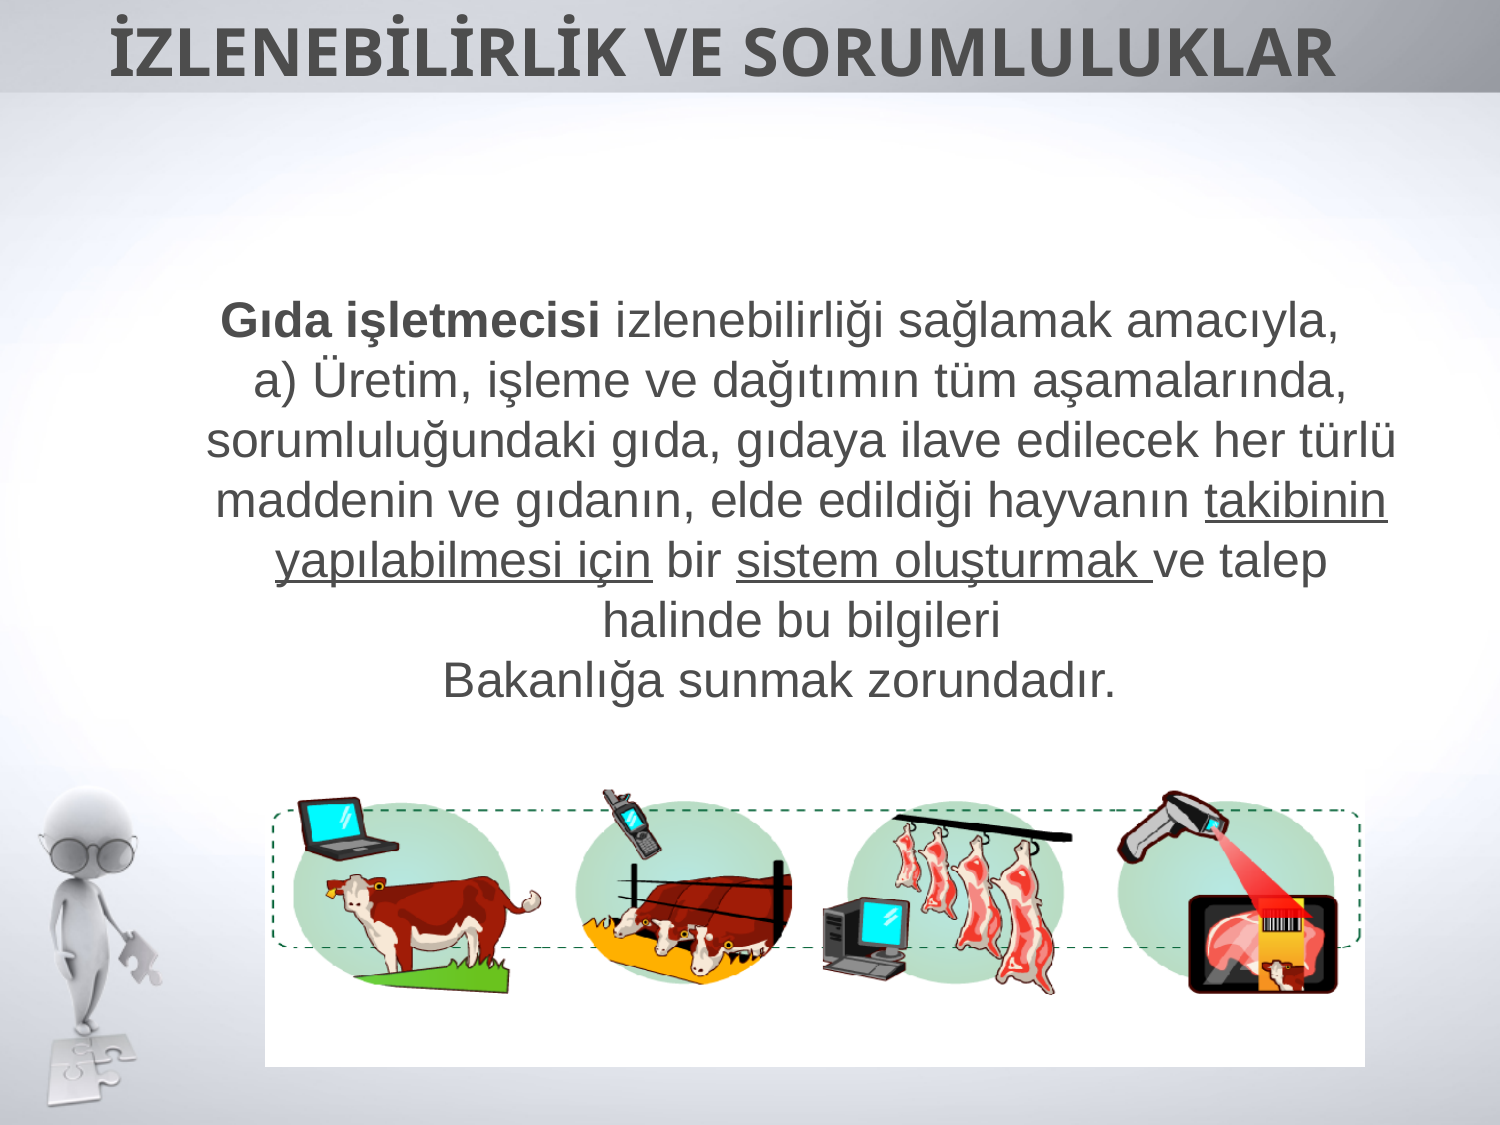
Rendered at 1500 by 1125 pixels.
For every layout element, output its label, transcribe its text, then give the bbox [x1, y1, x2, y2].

text_box Gıda işletmecisi izlenebilirliği sağlamak amacıyla, a) Üretim, işleme ve dağıtımın tüm aşamalarında, sorumluluğundaki gıda, gıdaya ilave edilecek her türlü maddenin ve gıdanın, elde edildiği hayvanın takibinin yapılabilmesi için bir sistem oluşturmak ve talep halinde bu bilgileri Bakanlığa sunmak zorundadır. [123, 219, 1424, 975]
title İZLENEBİLİRLİK VE SORUMLULUKLAR [10, 6, 1436, 94]
picture [0, 0, 1500, 1125]
